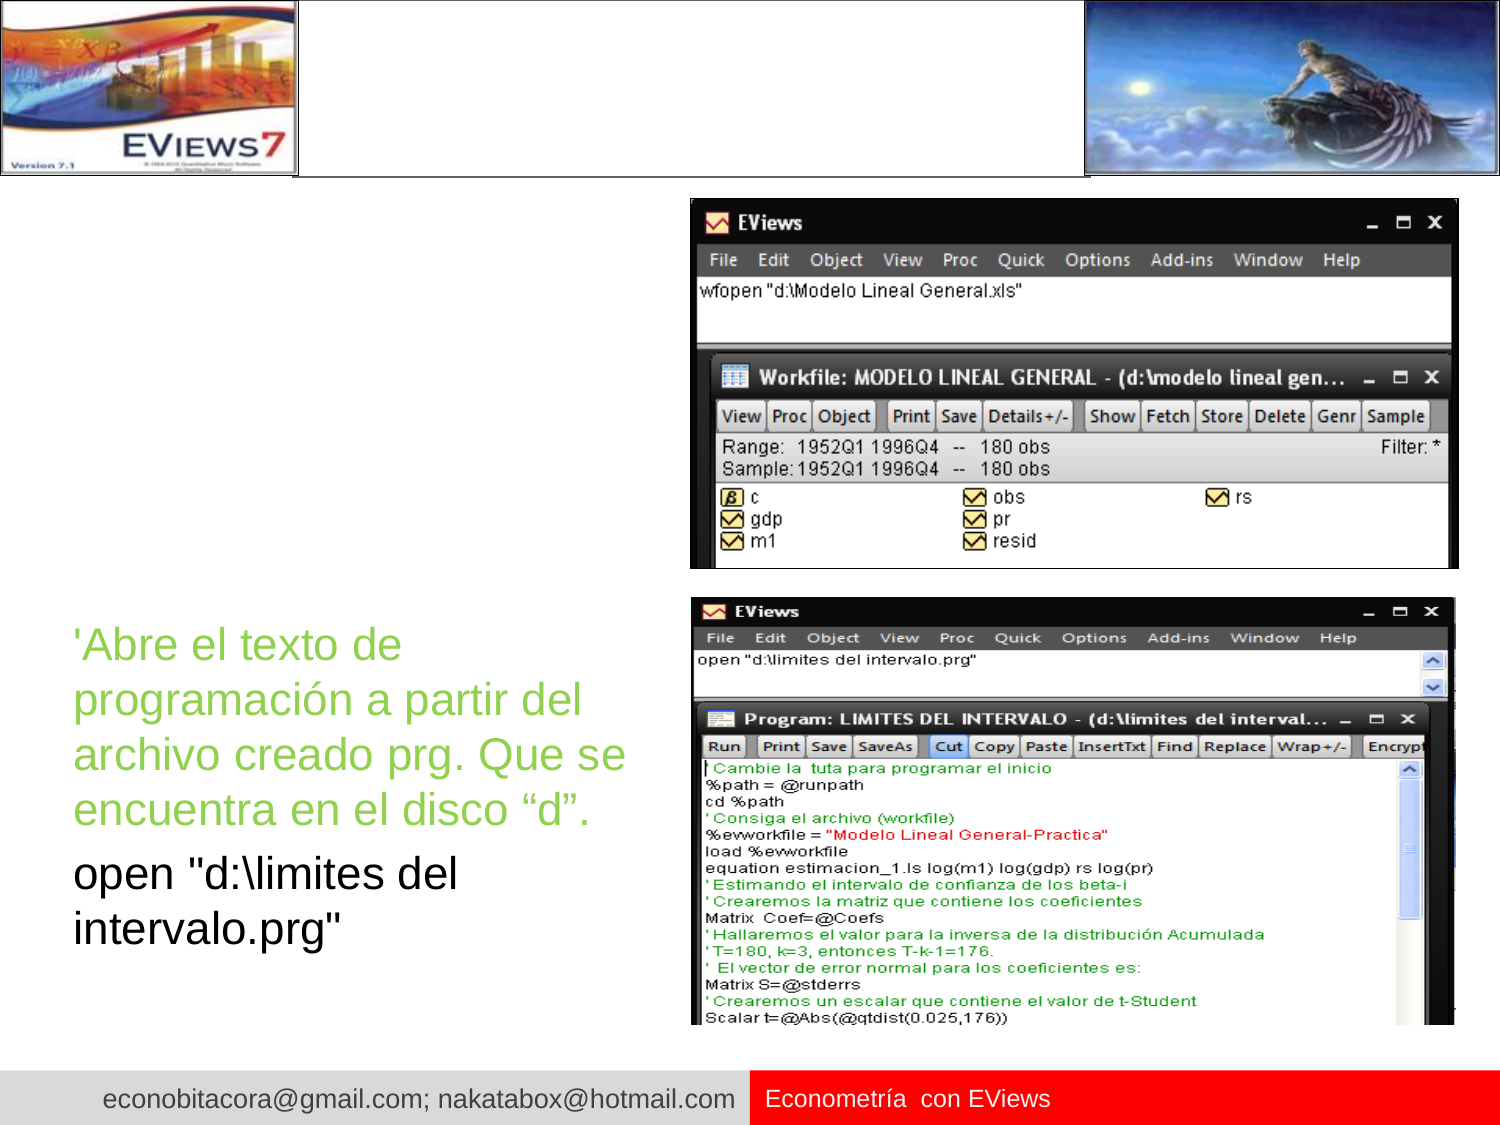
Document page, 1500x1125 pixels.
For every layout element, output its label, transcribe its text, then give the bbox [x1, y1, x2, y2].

text_box Econometría con EViews [749, 1070, 1500, 1125]
picture [1084, 0, 1500, 177]
text_box econobitacora@gmail.com; nakatabox@hotmail.com [0, 1070, 749, 1125]
text_box [299, 0, 1081, 178]
picture [691, 198, 1458, 569]
picture [691, 597, 1456, 1026]
picture [0, 0, 299, 177]
text_box 'Abre el texto de programación a partir del archivo creado prg. Que se encuentra en el disco “d”. open "d:\limites del intervalo.prg" [58, 222, 645, 1020]
